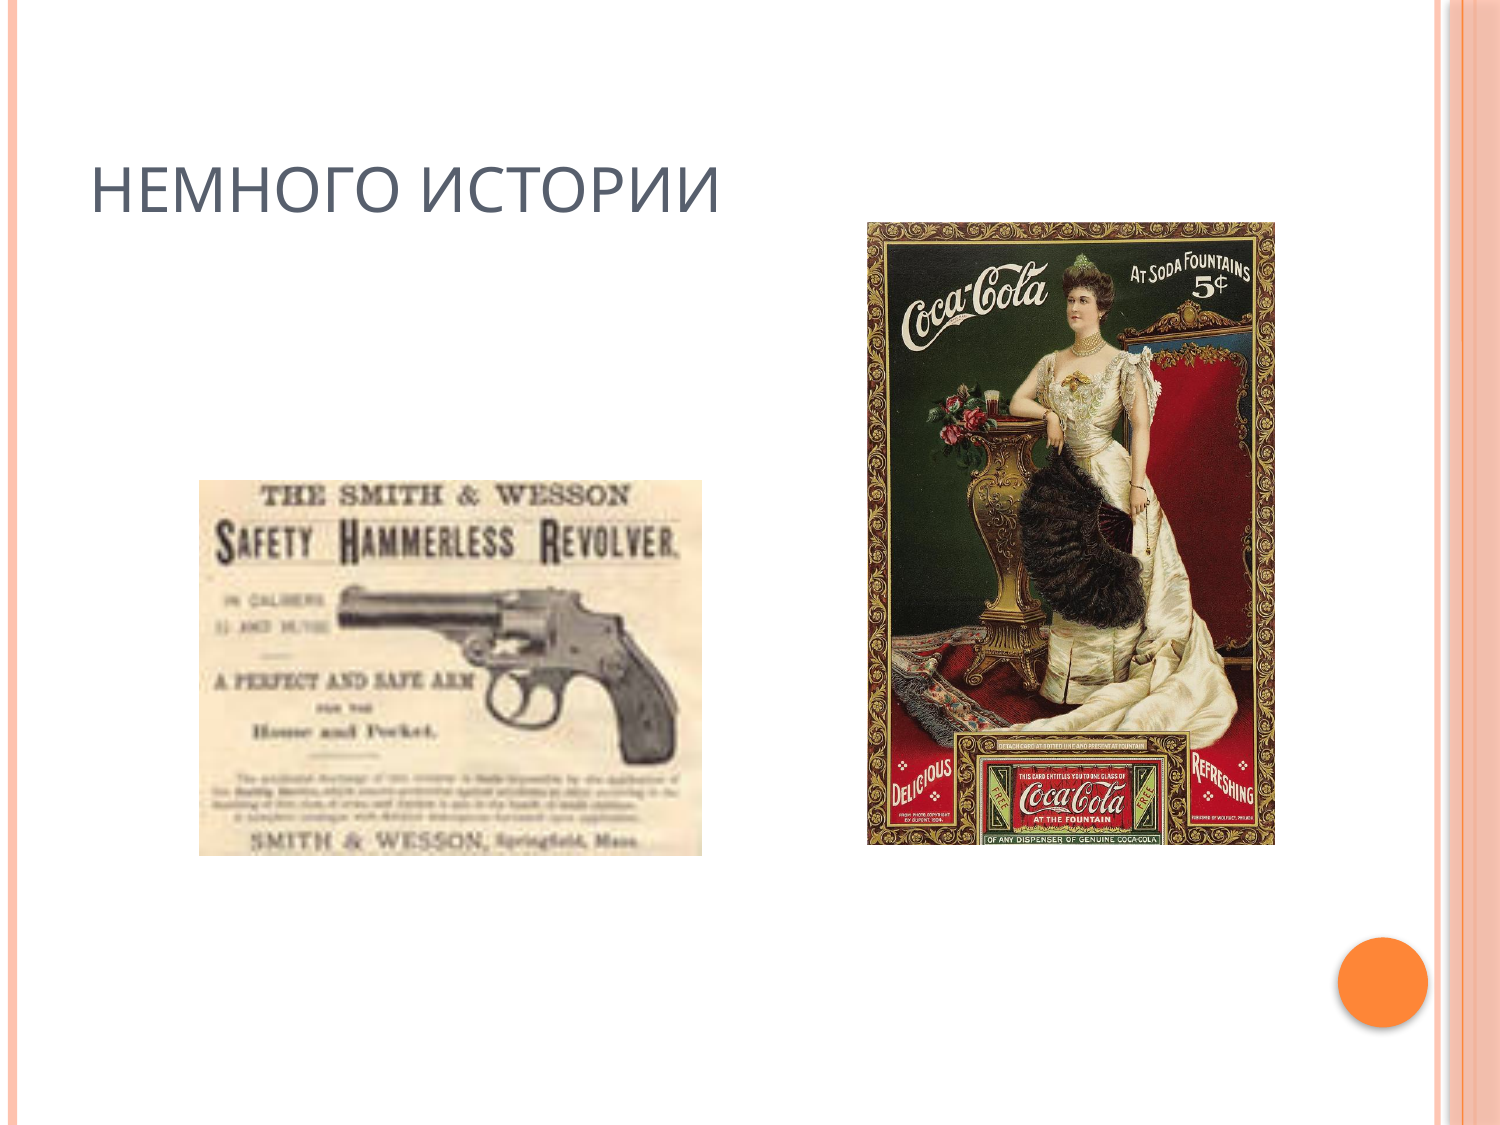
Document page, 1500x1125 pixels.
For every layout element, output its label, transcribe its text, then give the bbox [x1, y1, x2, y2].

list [866, 222, 1276, 846]
picture [198, 479, 702, 856]
title Немного истории [75, 45, 1300, 233]
